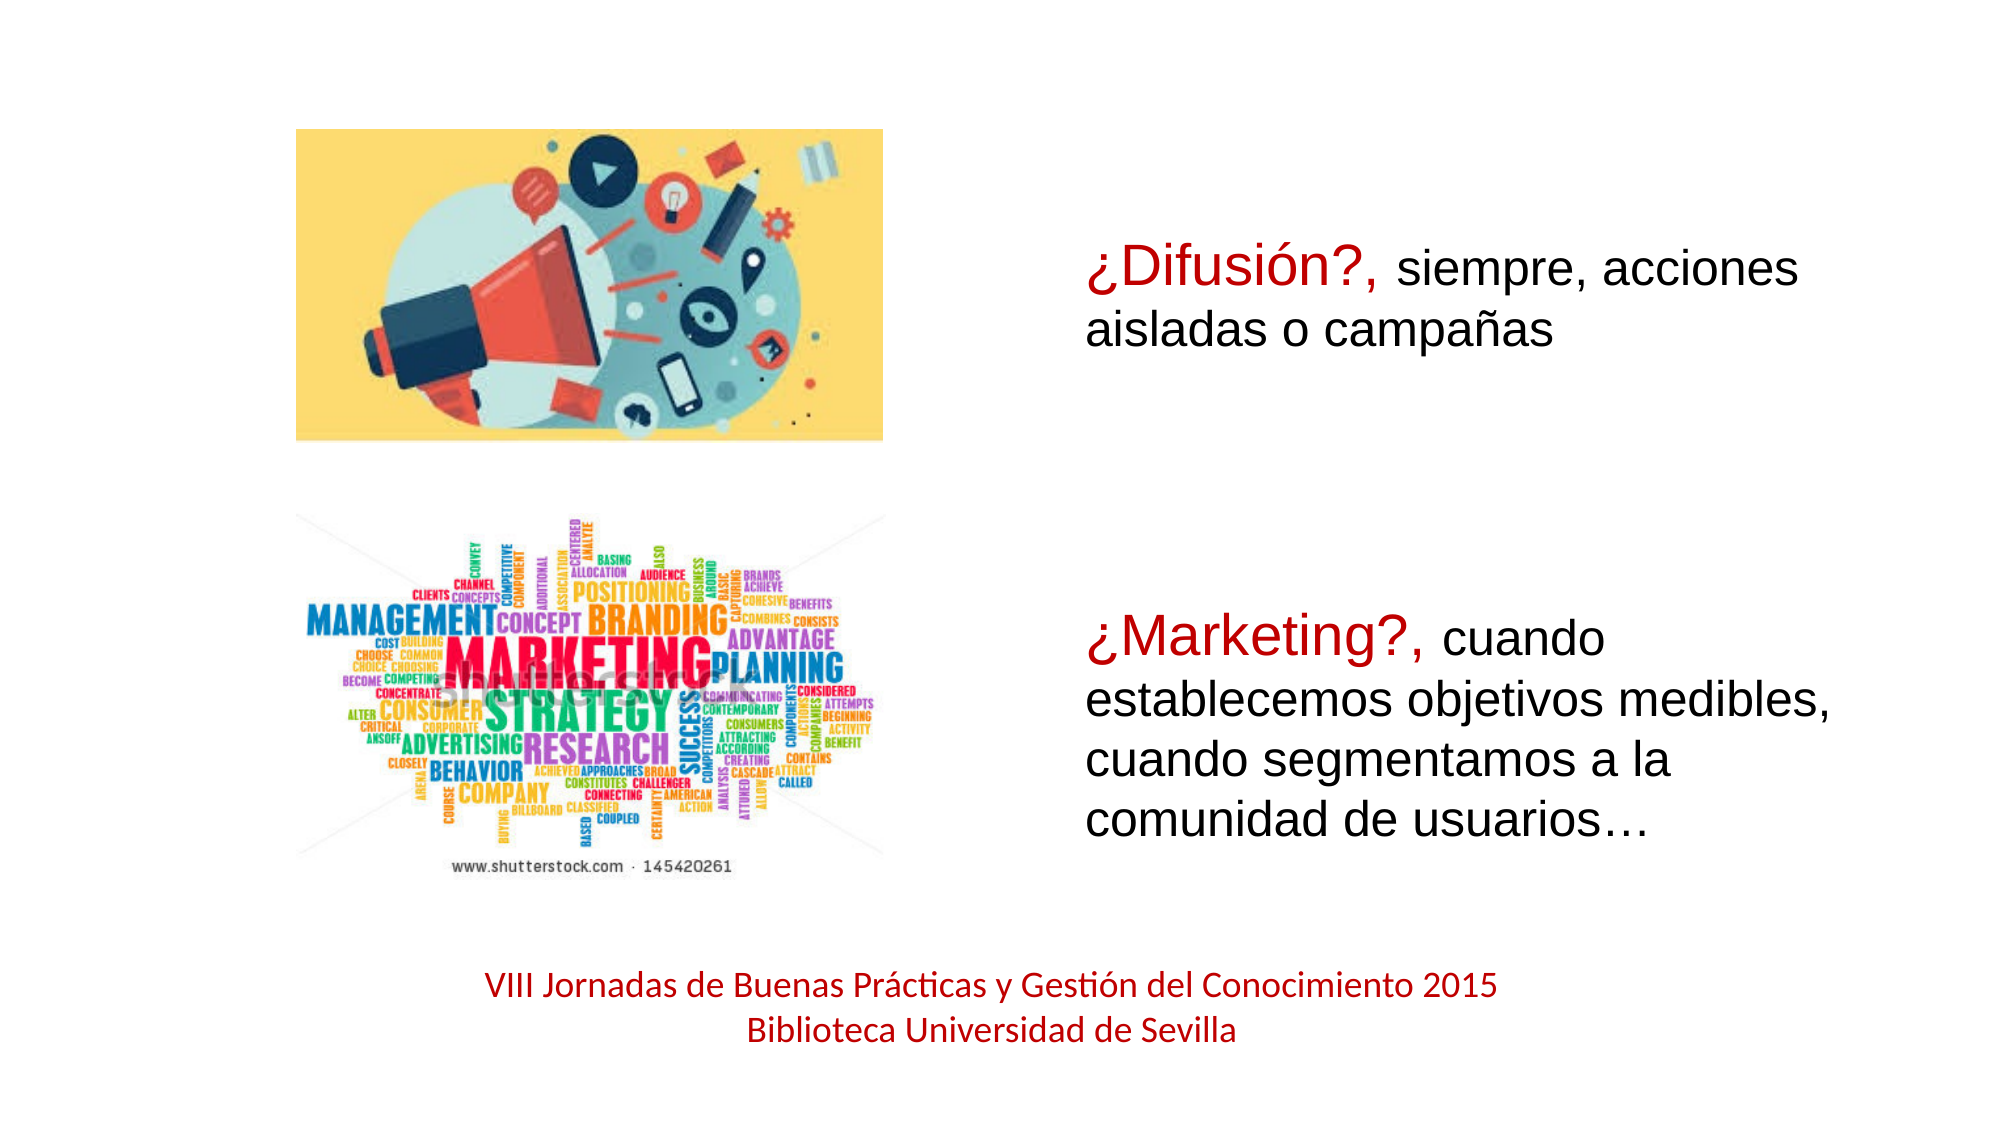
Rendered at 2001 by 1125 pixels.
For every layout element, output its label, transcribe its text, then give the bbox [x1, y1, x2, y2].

text_box VIII Jornadas de Buenas Prácticas y Gestión del Conocimiento 2015 Biblioteca Universidad de Sevilla [265, 952, 1719, 1058]
picture [296, 513, 886, 880]
picture [296, 129, 883, 443]
text_box ¿Difusión?, siempre, acciones aisladas o campañas ¿Marketing?, cuando establecemos objetivos medibles, cuando segmentamos a la comunidad de usuarios… [1070, 79, 1911, 960]
